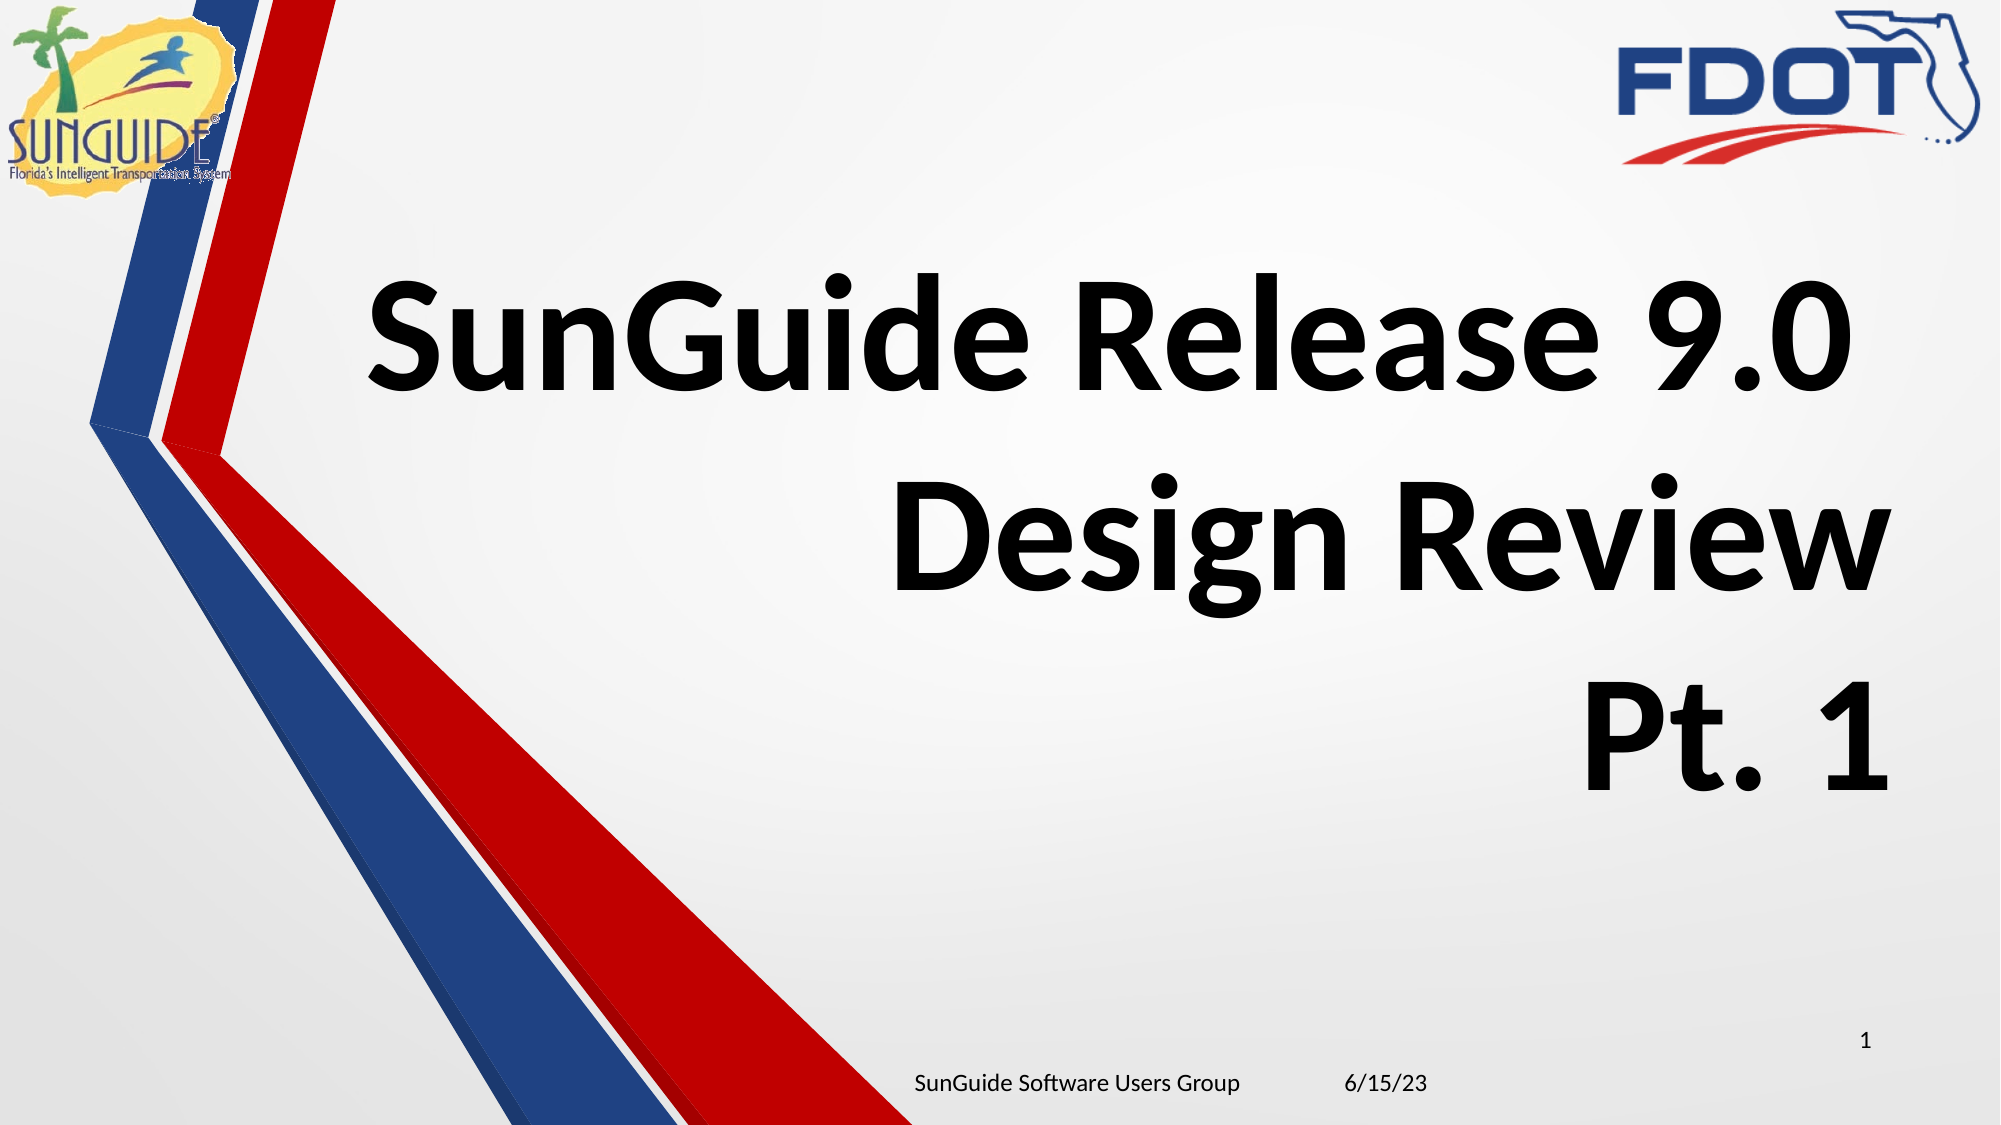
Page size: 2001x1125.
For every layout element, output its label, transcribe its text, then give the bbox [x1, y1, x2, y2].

subtitle [740, 655, 1887, 884]
picture [1611, 0, 1983, 172]
picture [1, 0, 249, 209]
slide_number 1 [1796, 1009, 1887, 1069]
table_header SunGuide Software Users Group [900, 1065, 1308, 1125]
title SunGuide Release 9.0 Design Review Pt. 1 [199, 353, 1909, 832]
table_header 6/15/23 [1308, 1065, 1442, 1125]
